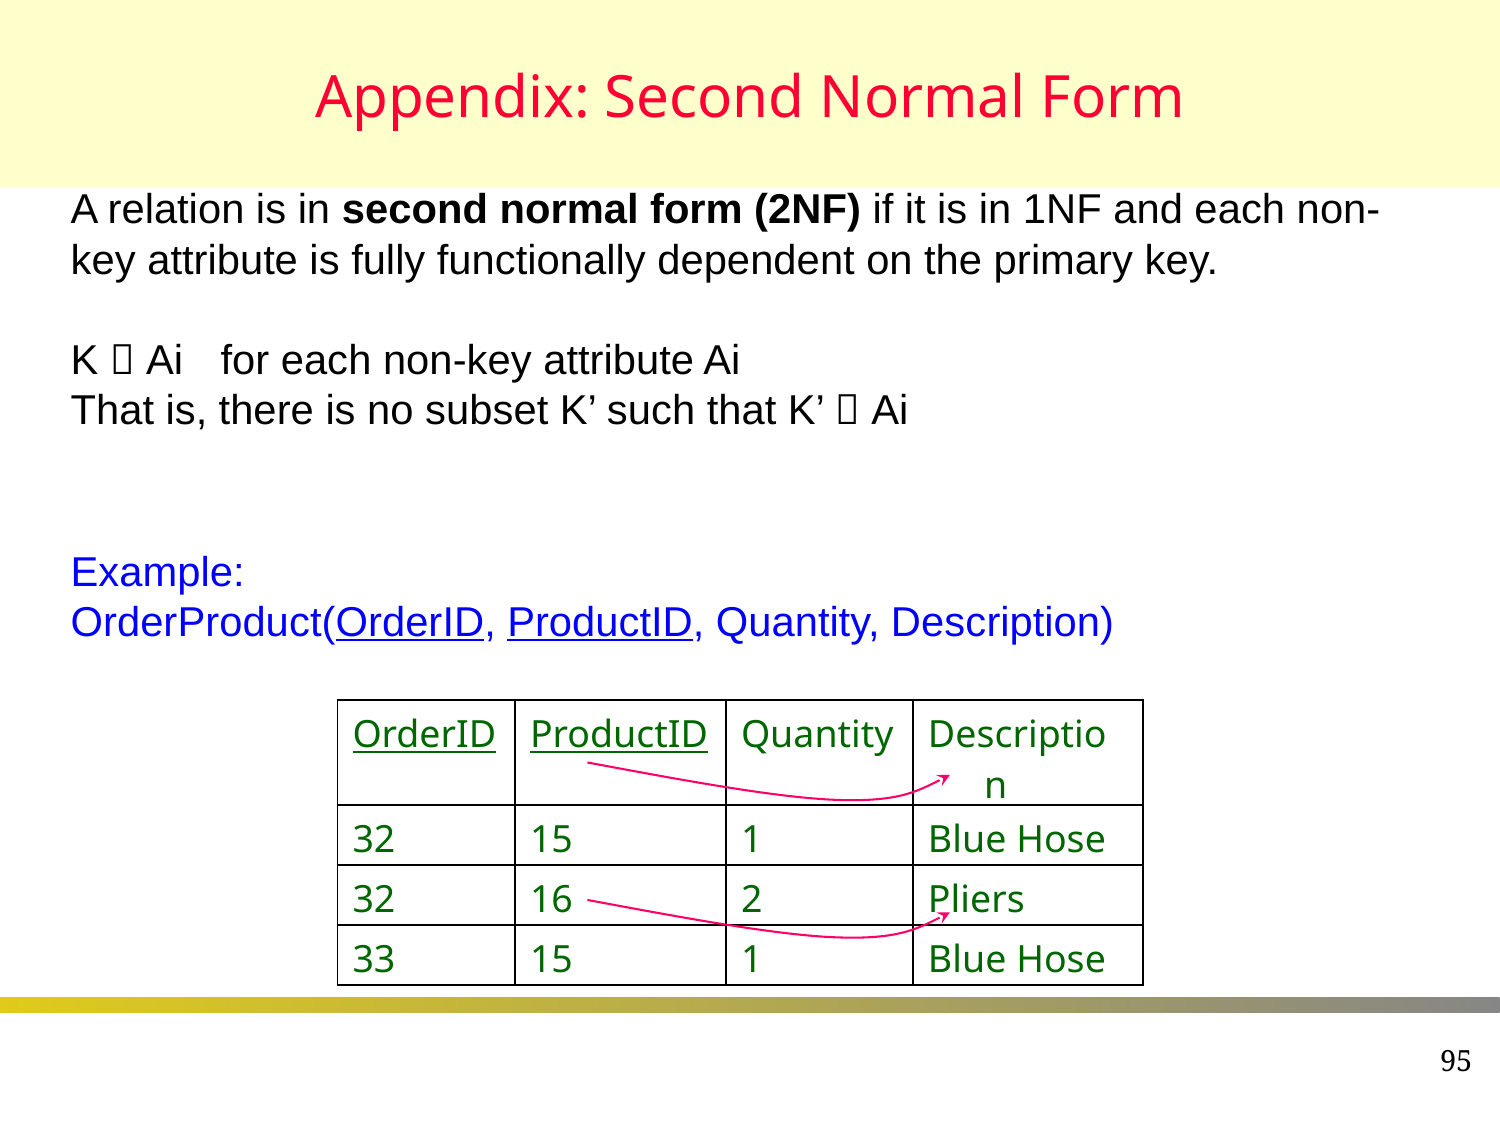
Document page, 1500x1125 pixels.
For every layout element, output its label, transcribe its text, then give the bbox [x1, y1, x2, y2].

table_cell 15 [516, 806, 725, 864]
table_cell 33 [338, 926, 514, 984]
table_header Quantity [727, 701, 912, 773]
table_cell 15 [516, 926, 725, 984]
text_box Example: OrderProduct(OrderID, ProductID, Quantity, Description) [55, 537, 1413, 653]
table_cell 1 [727, 926, 912, 984]
table_cell 32 [338, 866, 514, 924]
table_cell 32 [338, 806, 514, 864]
text_box [587, 762, 950, 801]
text_box A relation is in second normal form (2NF) if it is in 1NF and each non-key attribute is fully functionally dependent on the primary key. K  Ai for each non-key attribute Ai That is, there is no subset K’ such that K’  Ai [55, 174, 1413, 440]
table_cell 2 [727, 866, 912, 911]
table_header Quantity [727, 788, 912, 804]
slide_number 80 [211, 998, 215, 1012]
slide_number 95 [1174, 1024, 1488, 1101]
table_cell 16 [516, 866, 725, 924]
text_box [587, 899, 950, 938]
table_header ProductID [516, 701, 725, 804]
title Appendix: Second Normal Form [0, 0, 1500, 188]
table_header OrderID [338, 701, 514, 804]
table_cell Blue Hose [914, 806, 1142, 864]
table_cell 1 [727, 806, 912, 864]
table_cell Blue Hose [914, 926, 1142, 984]
table_header Description [914, 701, 1142, 804]
table_cell Pliers [914, 866, 1142, 924]
